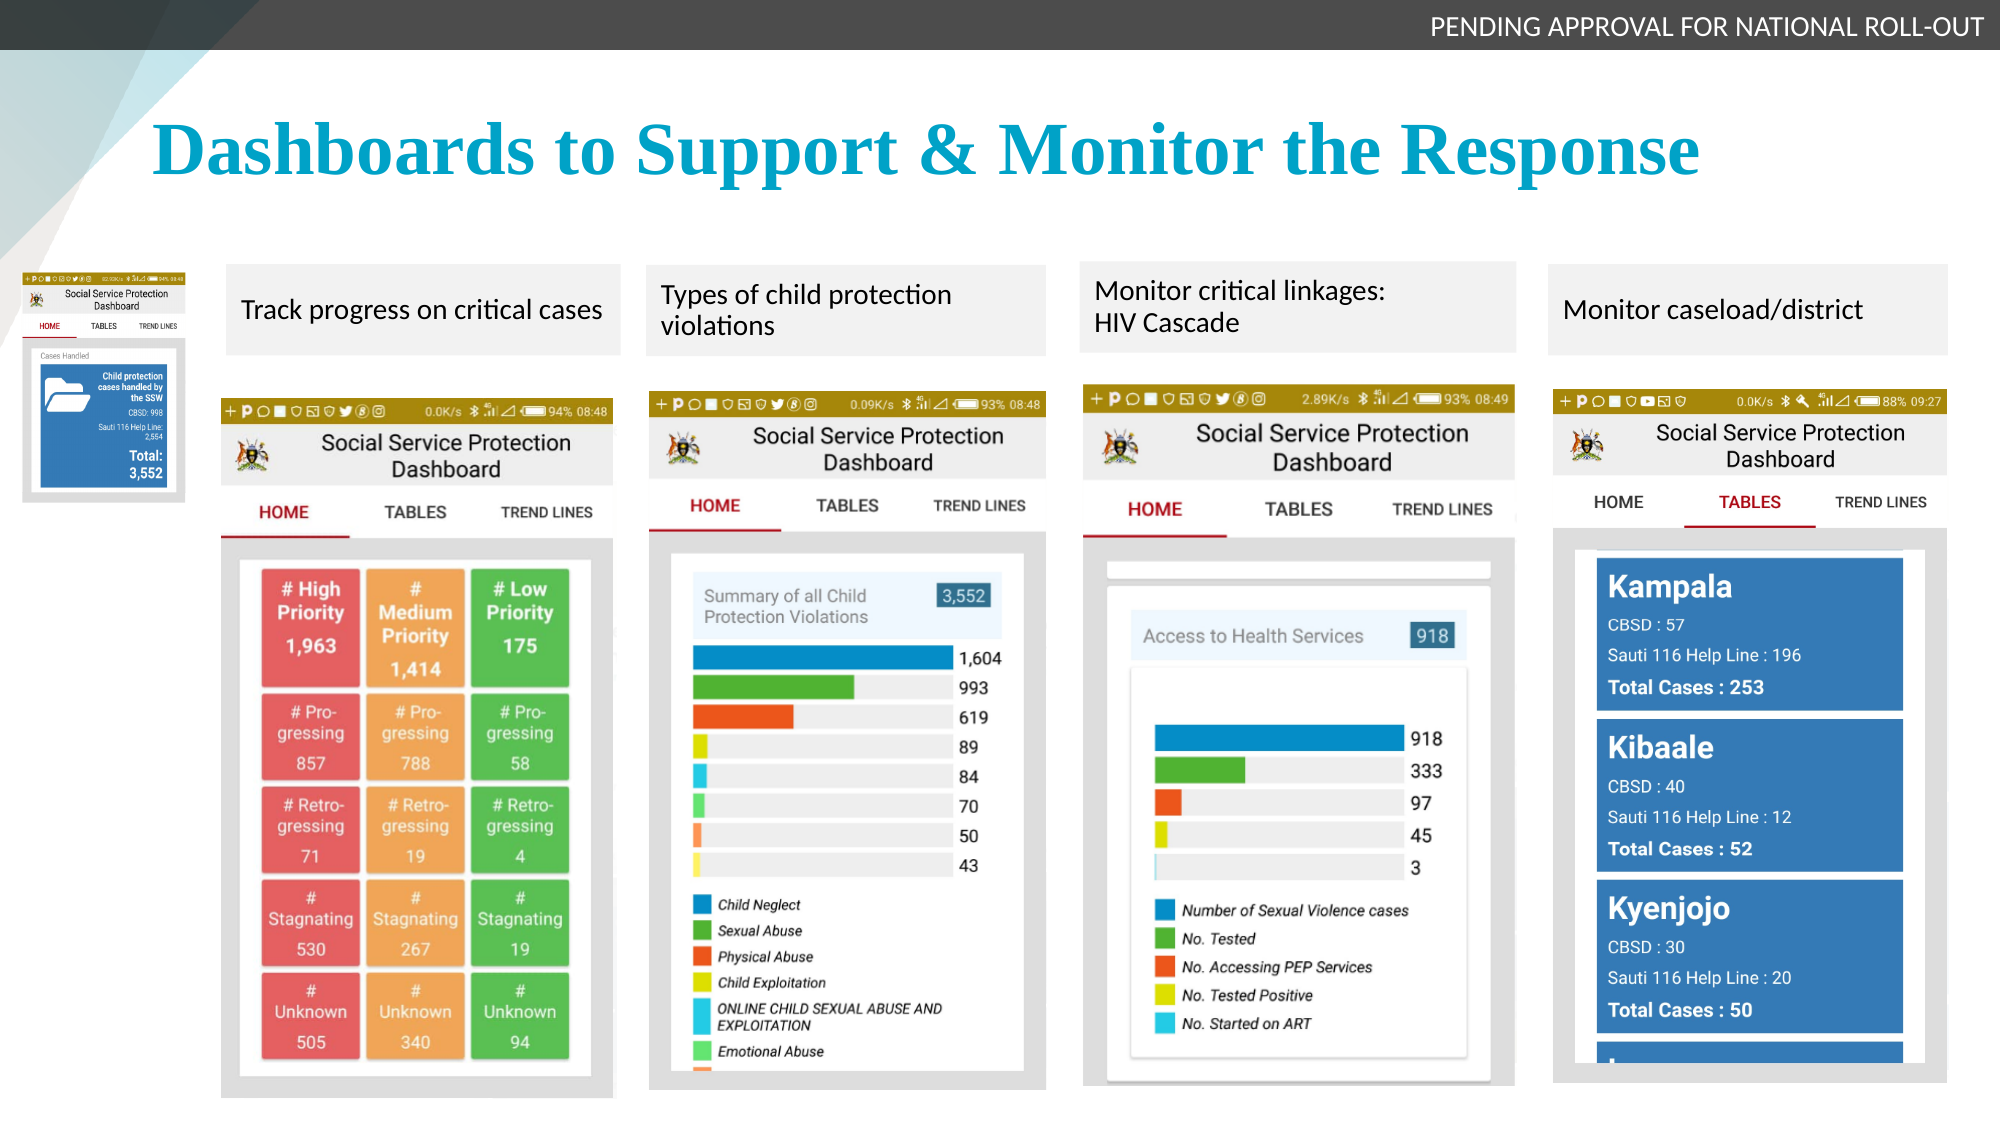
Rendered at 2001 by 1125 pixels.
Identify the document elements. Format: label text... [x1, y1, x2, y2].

text_box PENDING APPROVAL FOR NATIONAL ROLL-OUT [0, 0, 2000, 51]
title Dashboards to Support & Monitor the Response [137, 71, 1863, 199]
picture [0, 51, 2000, 1125]
text_box Monitor critical linkages: HIV Cascade [1079, 261, 1517, 353]
text_box Track progress on critical cases [226, 264, 621, 356]
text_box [21, 272, 186, 503]
text_box Types of child protection violations [646, 264, 1046, 357]
text_box Monitor caseload/district [1548, 264, 1948, 356]
